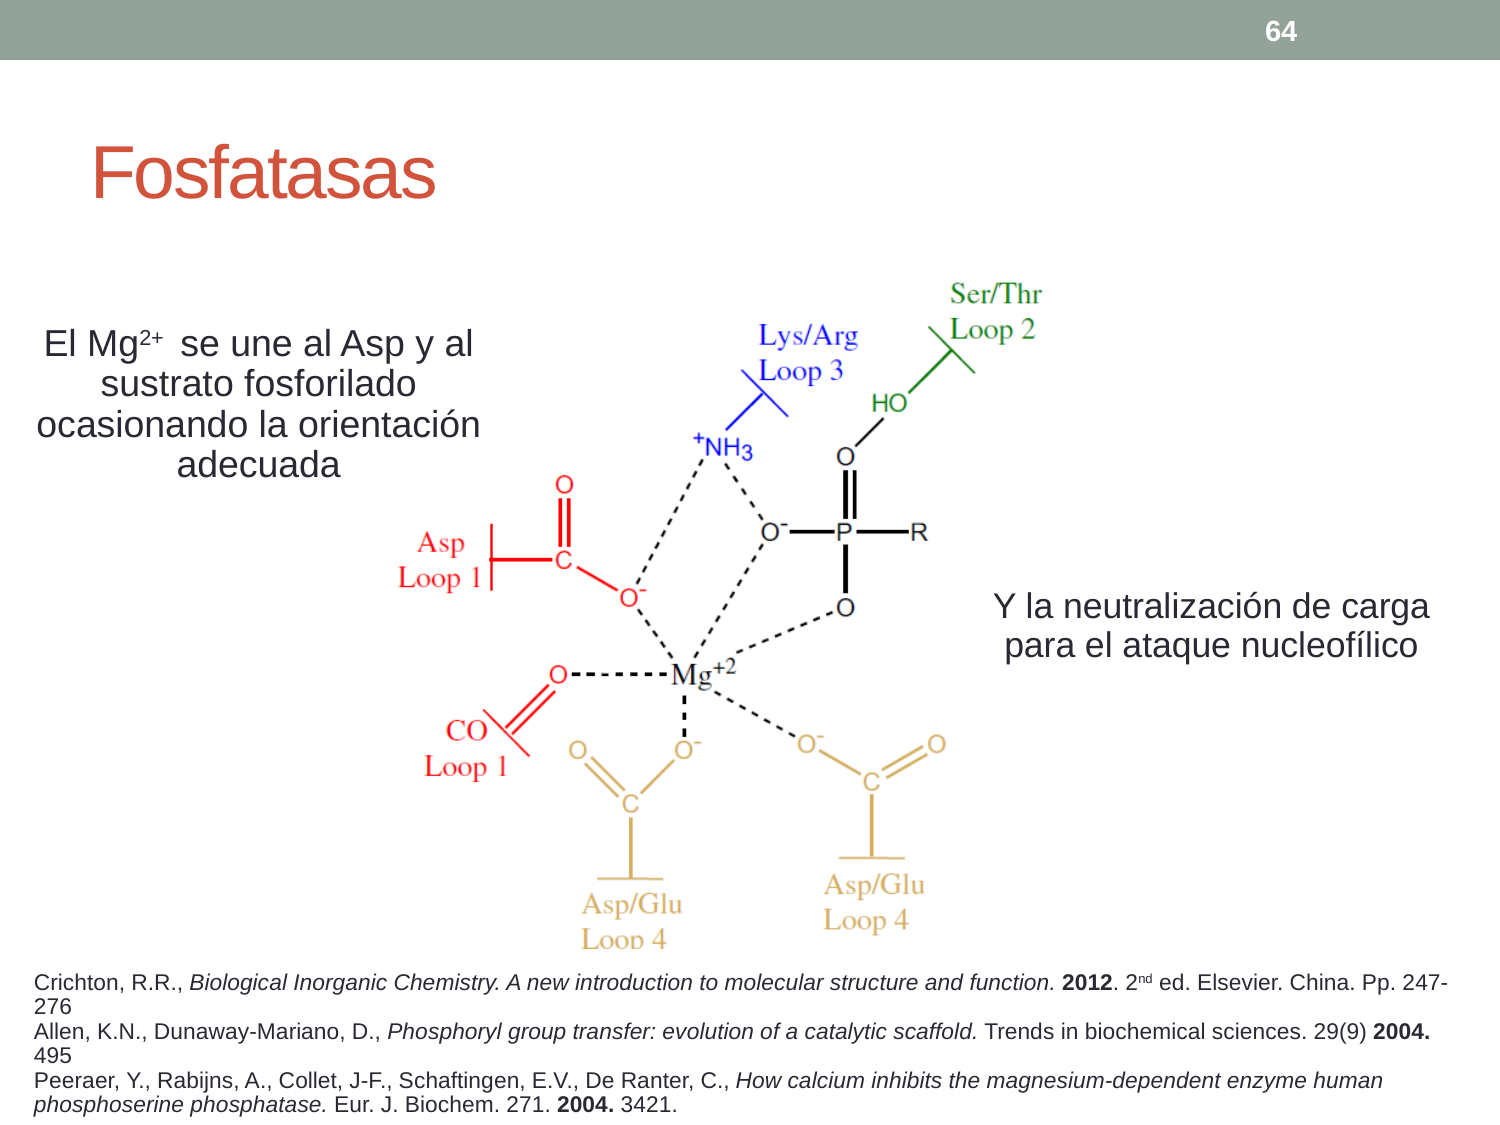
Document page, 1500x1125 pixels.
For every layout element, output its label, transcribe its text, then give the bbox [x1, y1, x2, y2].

text_box El Mg2+ se une al Asp y al sustrato fosforilado ocasionando la orientación adecuada [16, 316, 384, 509]
text_box Crichton, R.R., Biological Inorganic Chemistry. A new introduction to molecular structure and function. 2012. 2nd ed. Elsevier. China. Pp. 247-276 Allen, K.N., Dunaway-Mariano, D., Phosphoryl group transfer: evolution of a catalytic scaffold. Trends in biochemical sciences. 29(9) 2004. 495 Peeraer, Y., Rabijns, A., Collet, J-F., Schaftingen, E.V., De Ranter, C., How calcium inhibits the magnesium-dependent enzyme human phosphoserine phosphatase. Eur. J. Biochem. 271. 2004. 3421. [18, 963, 1483, 1125]
picture [386, 273, 1044, 949]
slide_number 64 [1250, 3, 1425, 57]
title Fosfatasas [75, 87, 1425, 250]
text_box Y la neutralización de carga para el ataque nucleofílico [1052, 580, 1454, 706]
